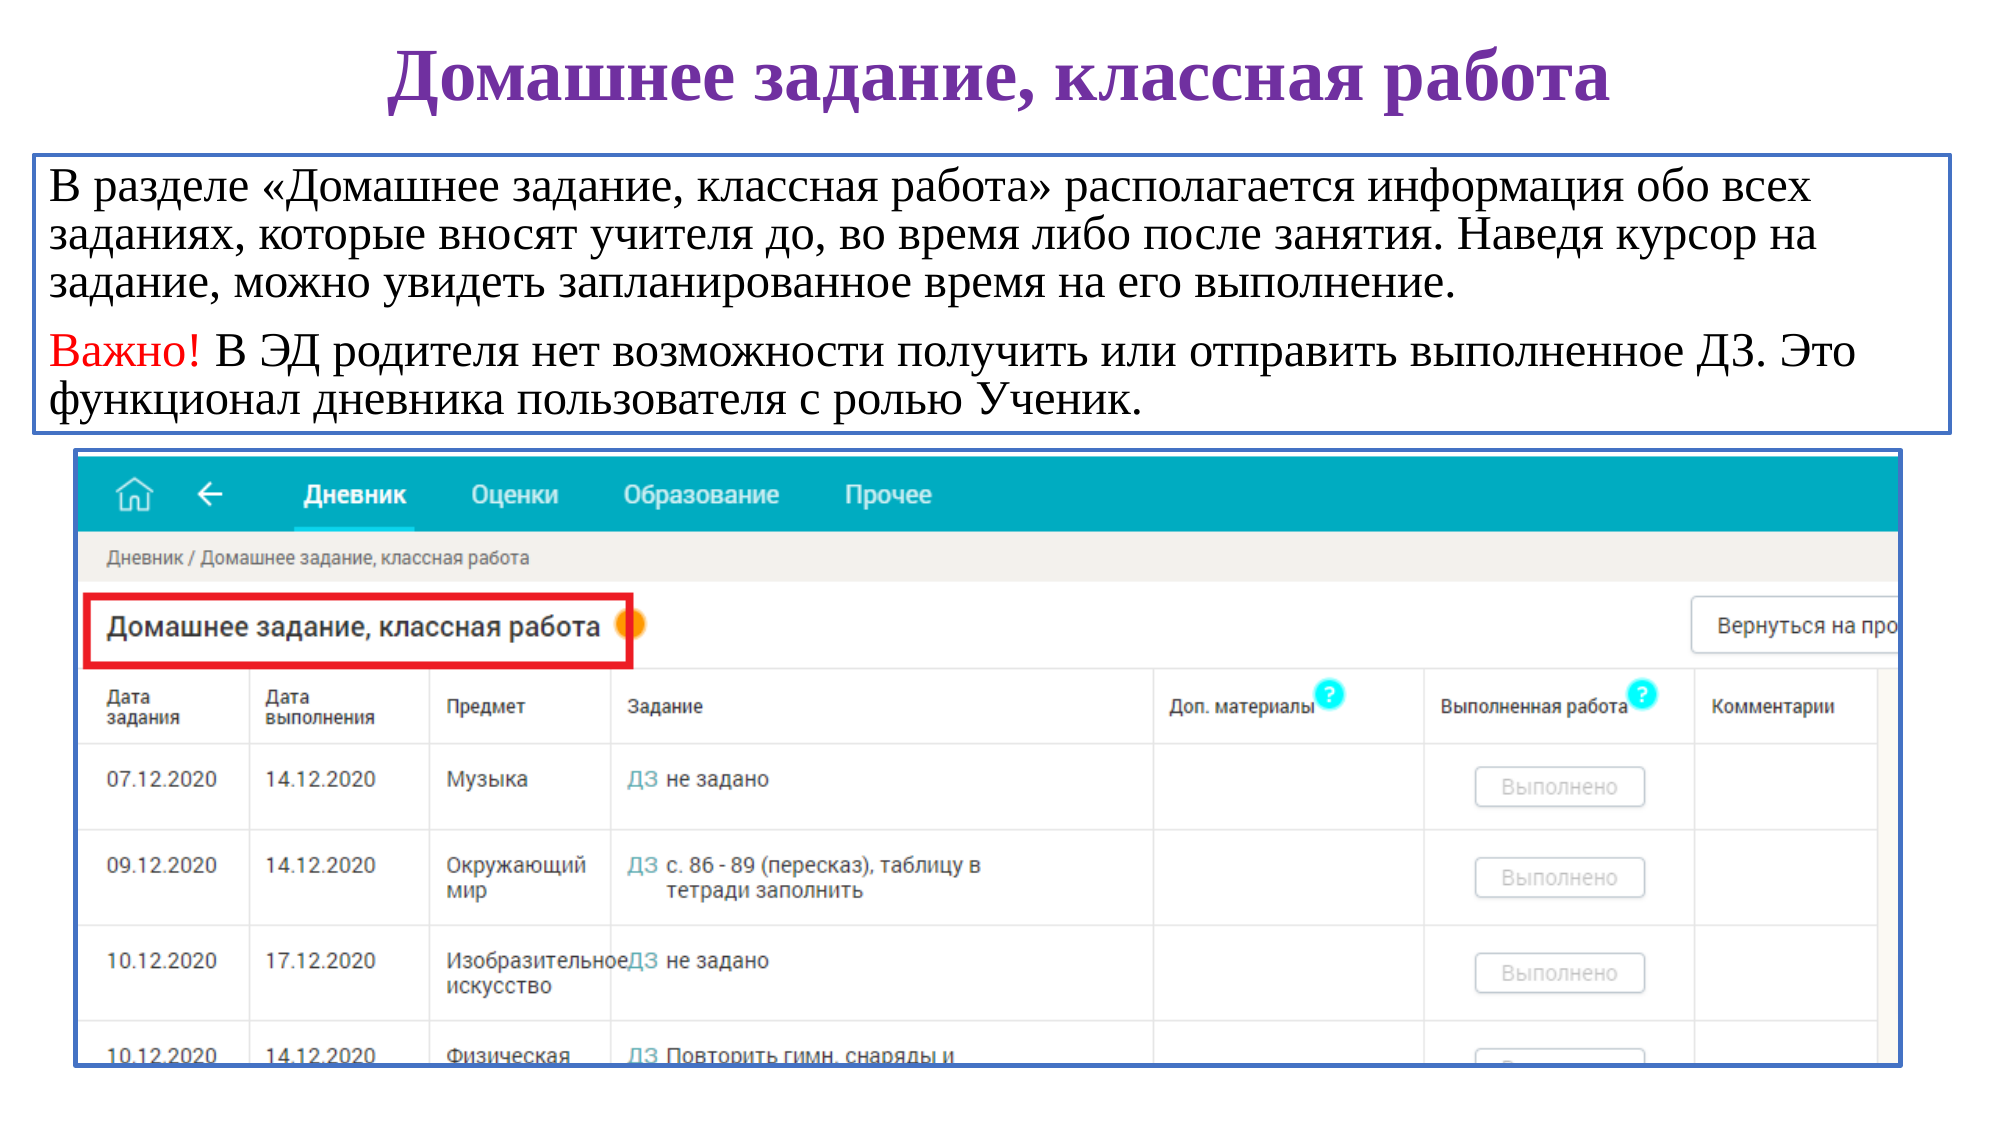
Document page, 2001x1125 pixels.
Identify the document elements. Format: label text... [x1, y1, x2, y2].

title Домашнее задание, классная работа [137, 21, 1863, 136]
picture [77, 452, 1899, 1064]
list В разделе «Домашнее задание, классная работа» располагается информация обо всех заданиях, которые вносят учителя до, во время либо после занятия. Наведя курсор на задание, можно увидеть запланированное время на его выполнение. Важно! В ЭД родителя нет возможности получить или отправить выполненное ДЗ. Это функционал дневника пользователя с ролью Ученик. [33, 154, 1950, 433]
